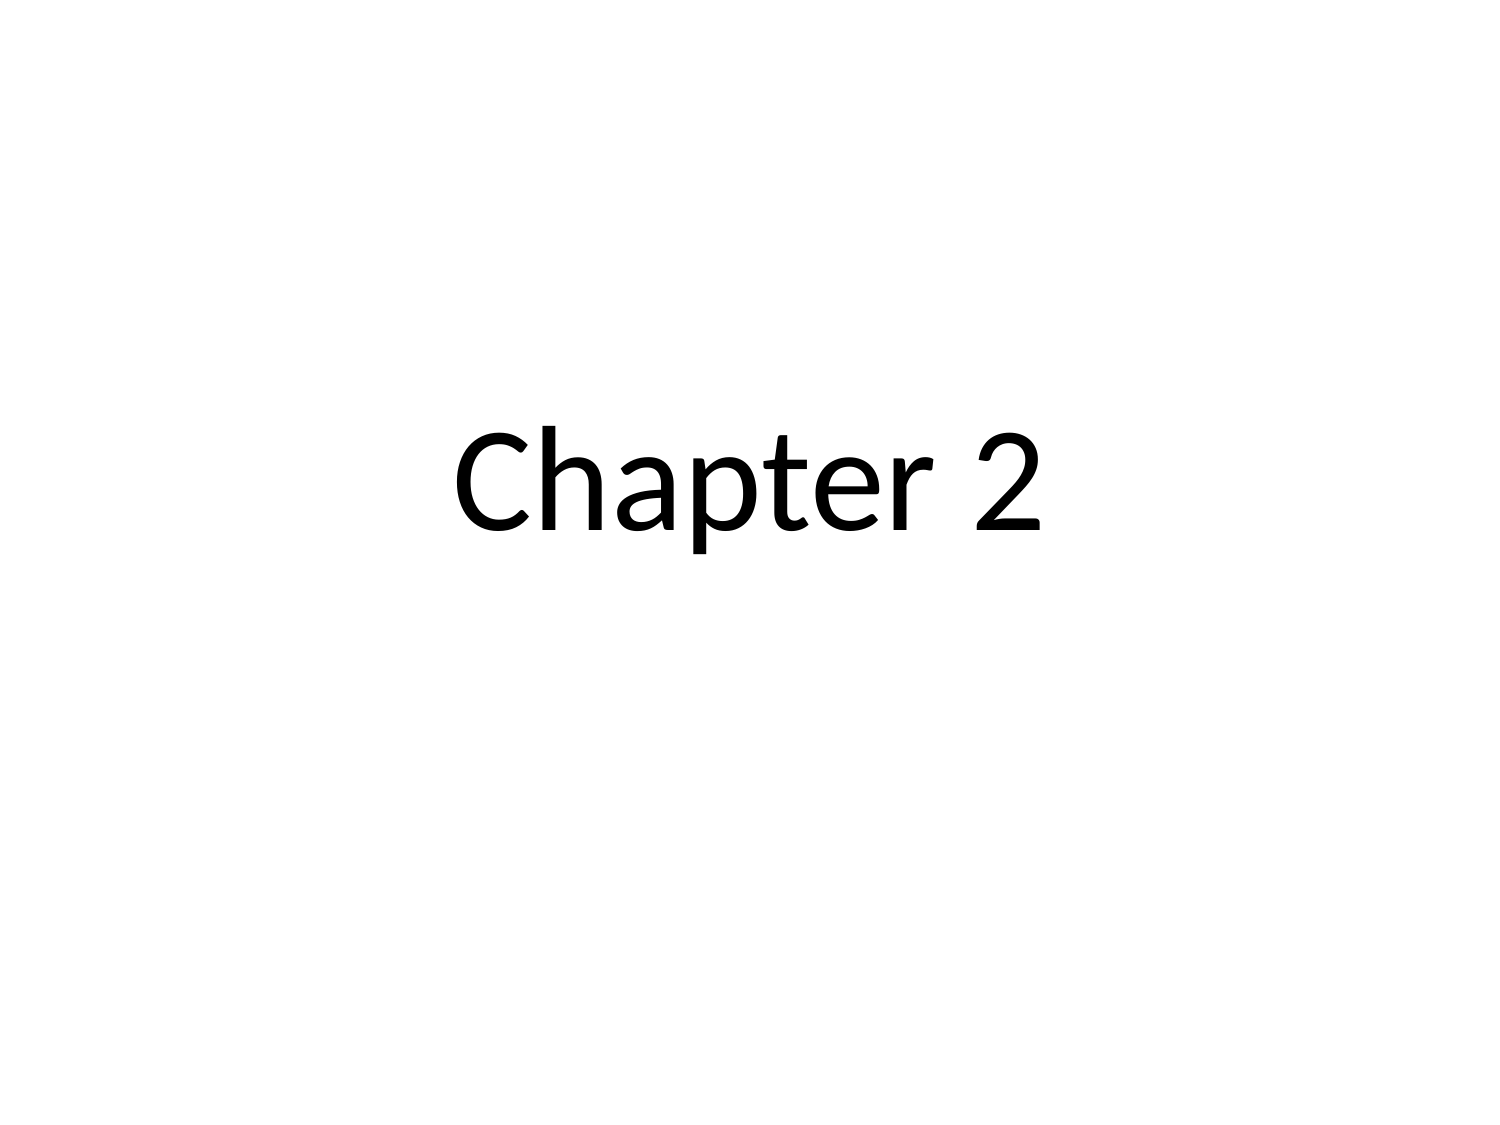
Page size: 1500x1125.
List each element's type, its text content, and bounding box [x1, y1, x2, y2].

title Chapter 2 [112, 349, 1388, 591]
